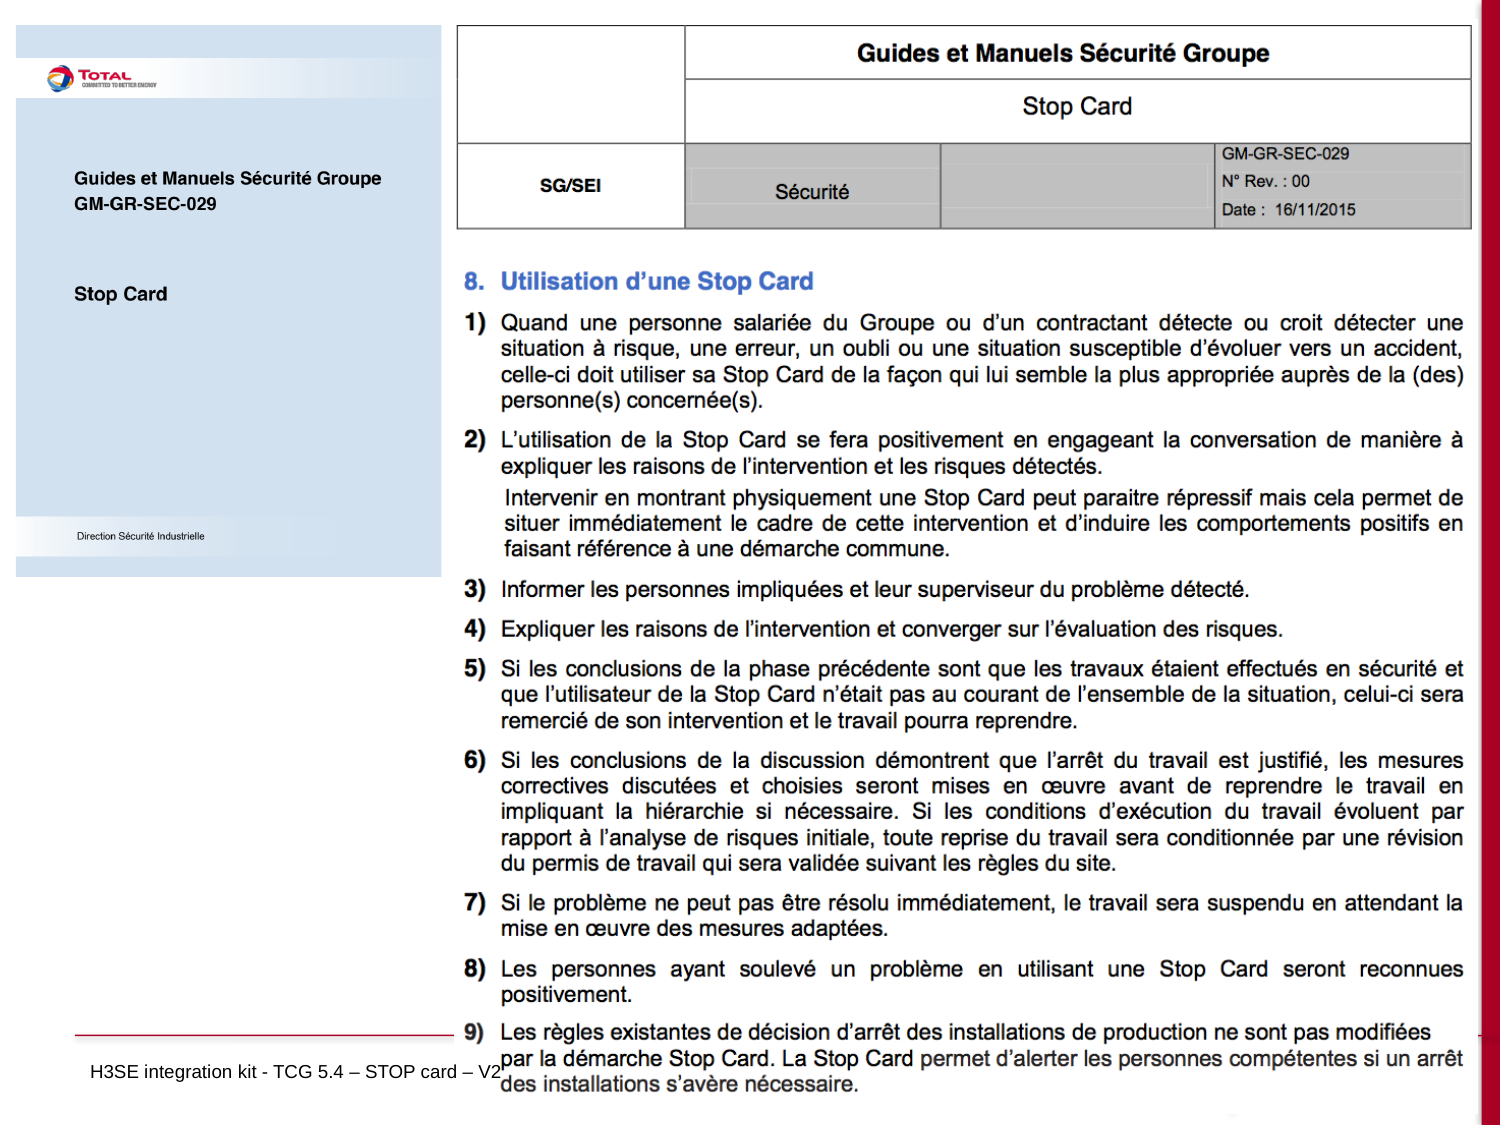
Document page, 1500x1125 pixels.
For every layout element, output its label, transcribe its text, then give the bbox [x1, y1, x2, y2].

picture [15, 25, 442, 577]
footer H3SE integration kit - TCG 5.4 – STOP card – V2 [75, 1051, 449, 1112]
picture [454, 18, 1478, 1114]
